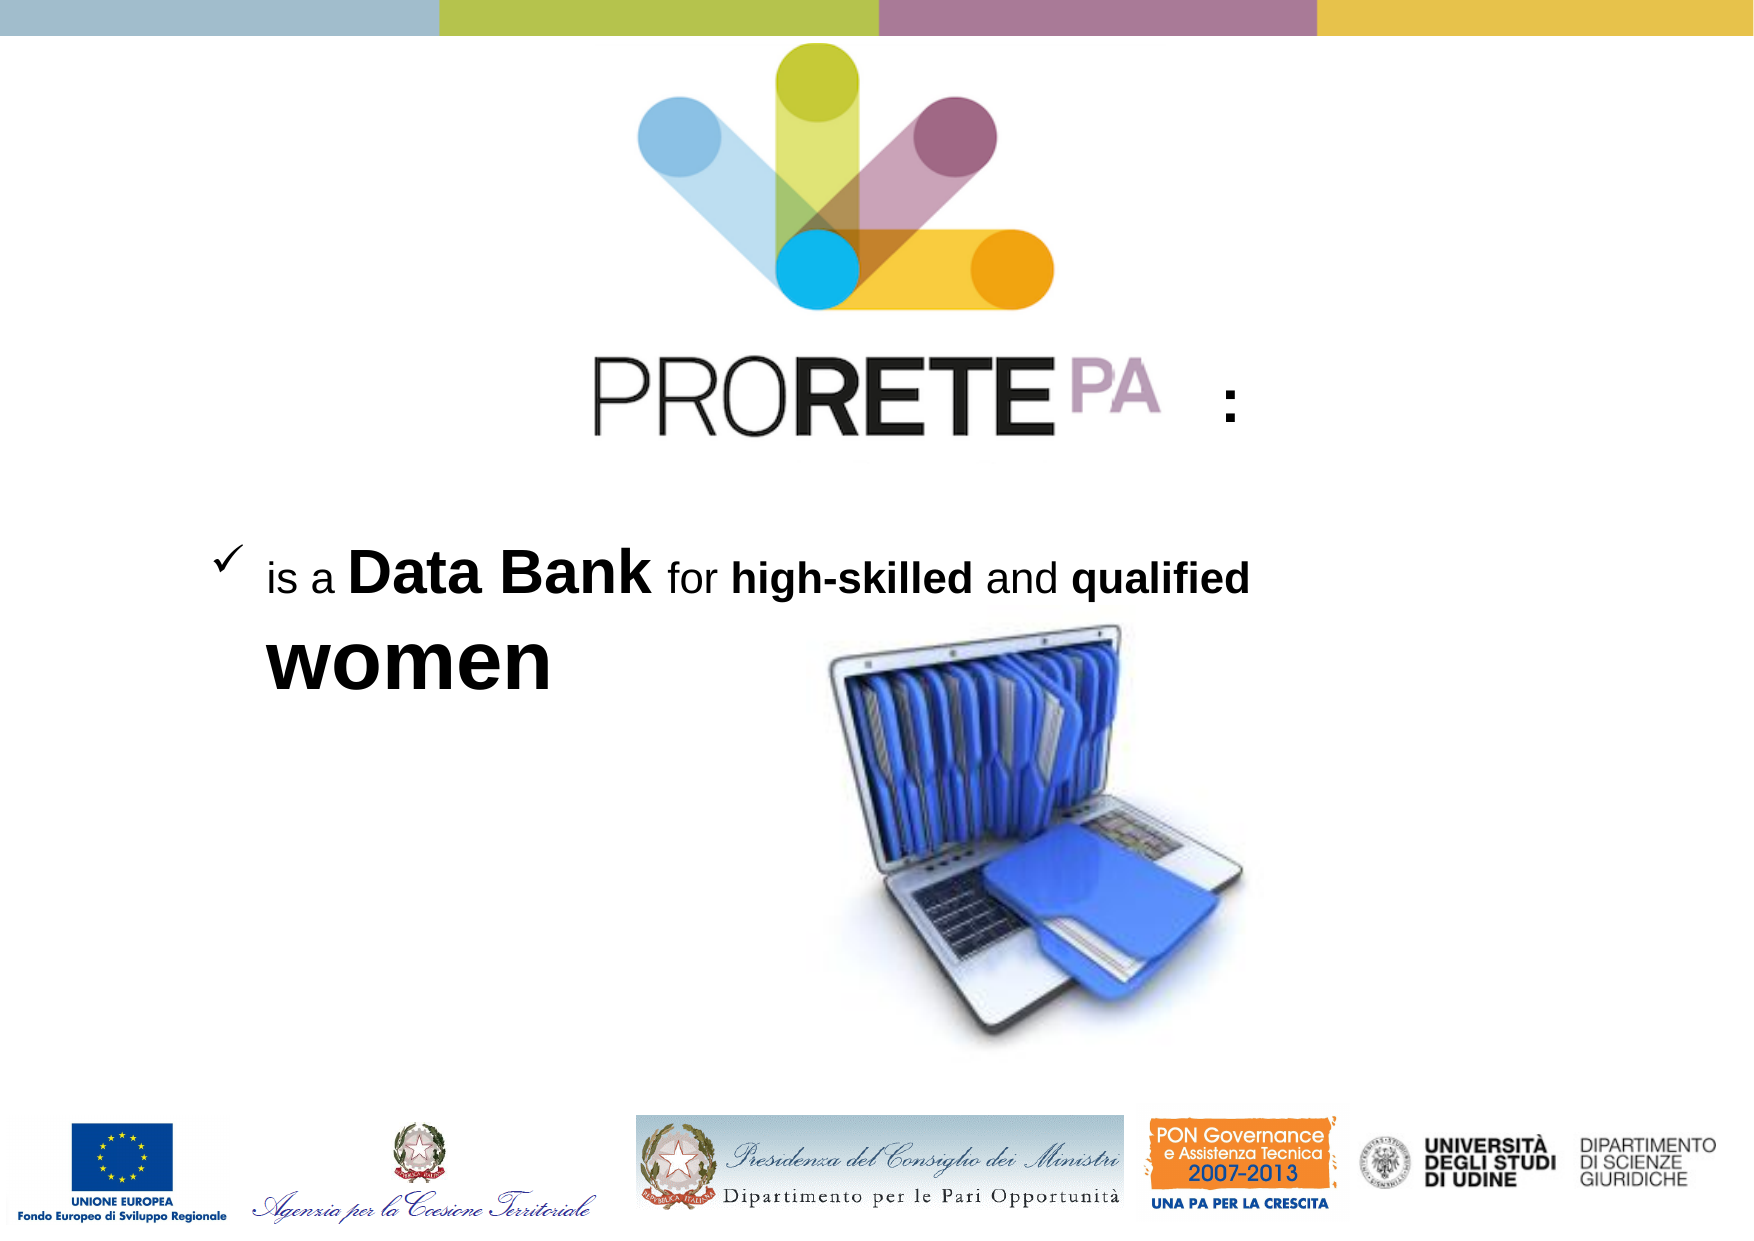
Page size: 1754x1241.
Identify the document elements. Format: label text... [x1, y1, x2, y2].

picture [806, 605, 1264, 1063]
picture [1357, 1132, 1716, 1191]
picture [5, 1079, 622, 1241]
text_box : [1205, 353, 1322, 443]
picture [1136, 1102, 1350, 1222]
picture [636, 1115, 1125, 1221]
text_box is a Data Bank for high-skilled and qualified women [195, 523, 1322, 714]
picture [594, 43, 1167, 464]
picture [0, 0, 1754, 36]
